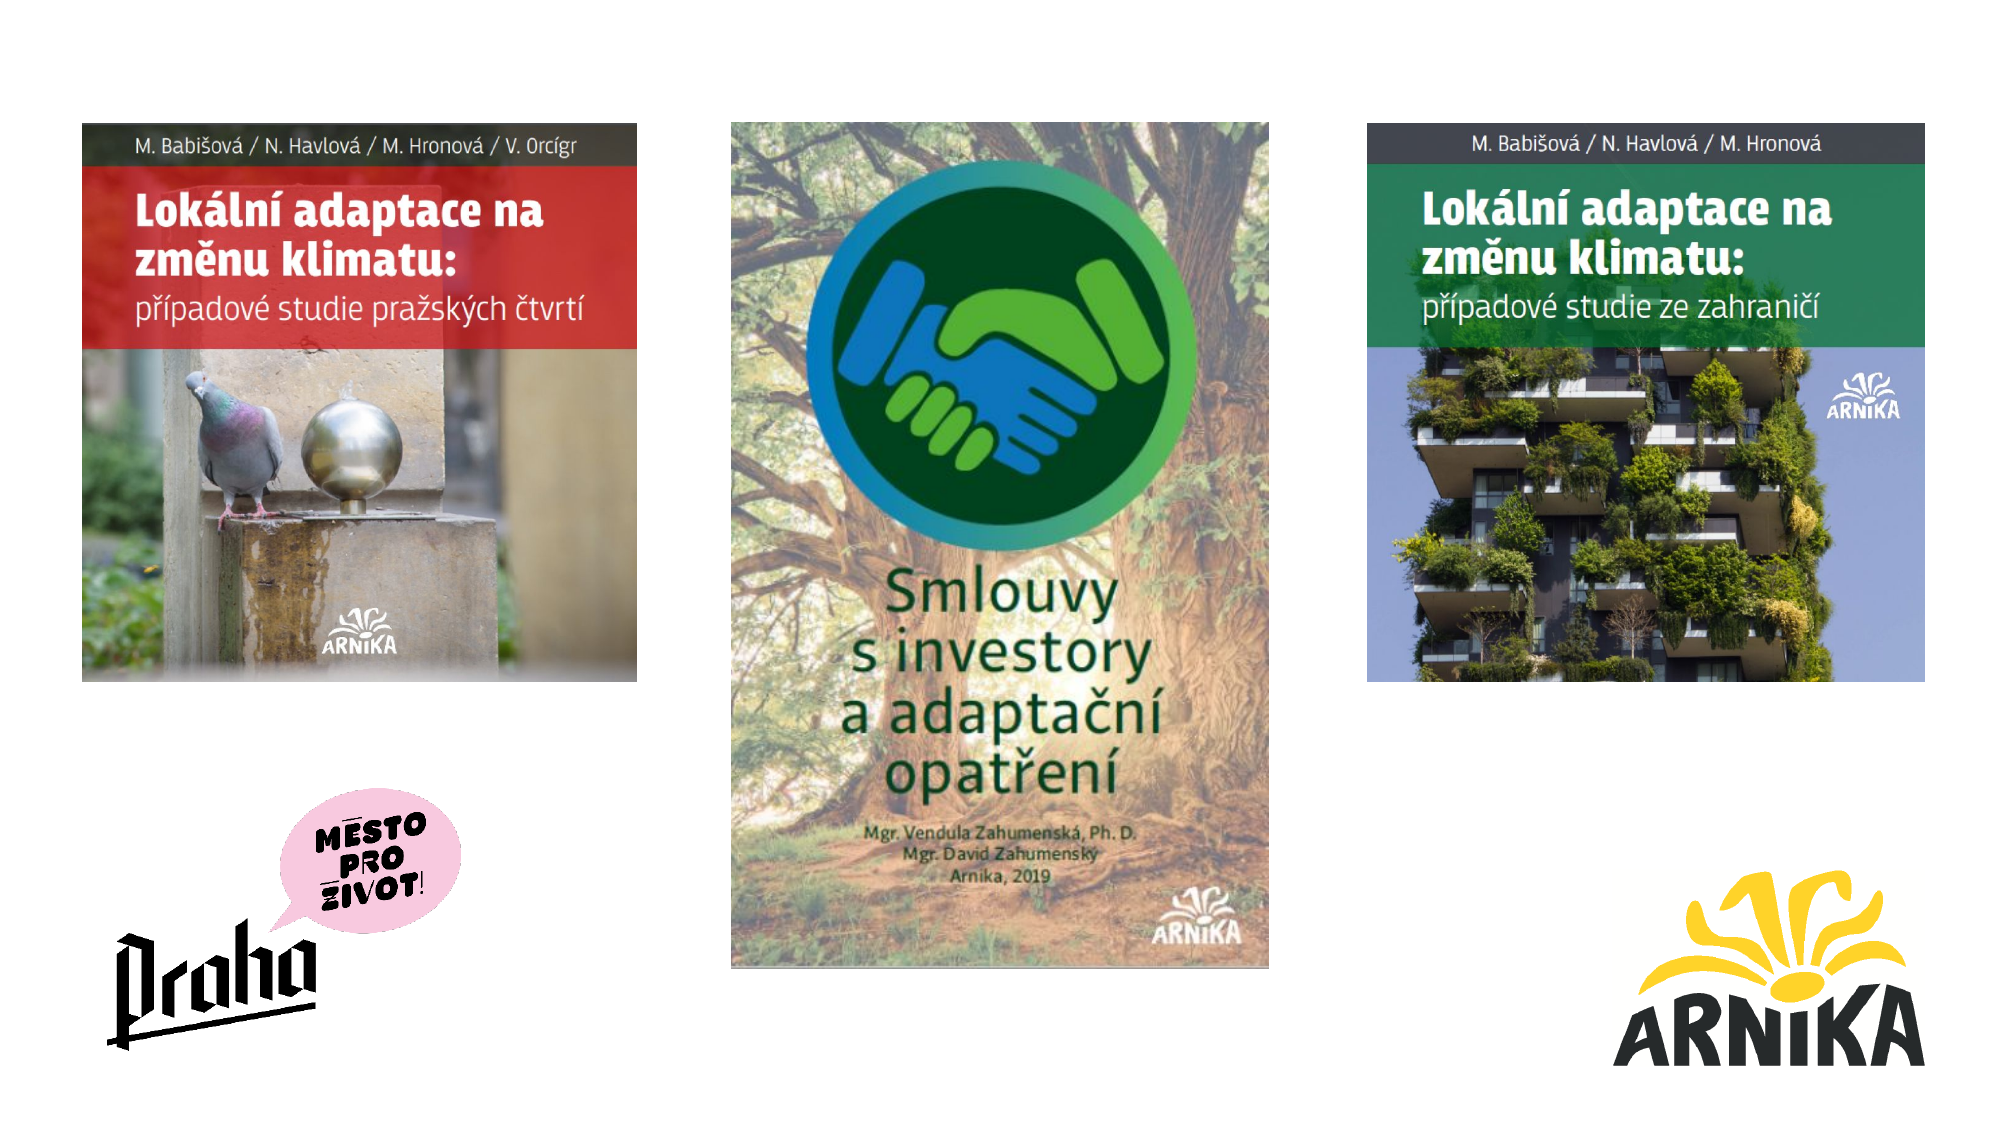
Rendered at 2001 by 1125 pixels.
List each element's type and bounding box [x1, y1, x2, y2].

picture [1611, 869, 1925, 1068]
picture [730, 122, 1270, 969]
picture [82, 122, 638, 683]
picture [1366, 123, 1925, 683]
list [106, 788, 462, 1068]
